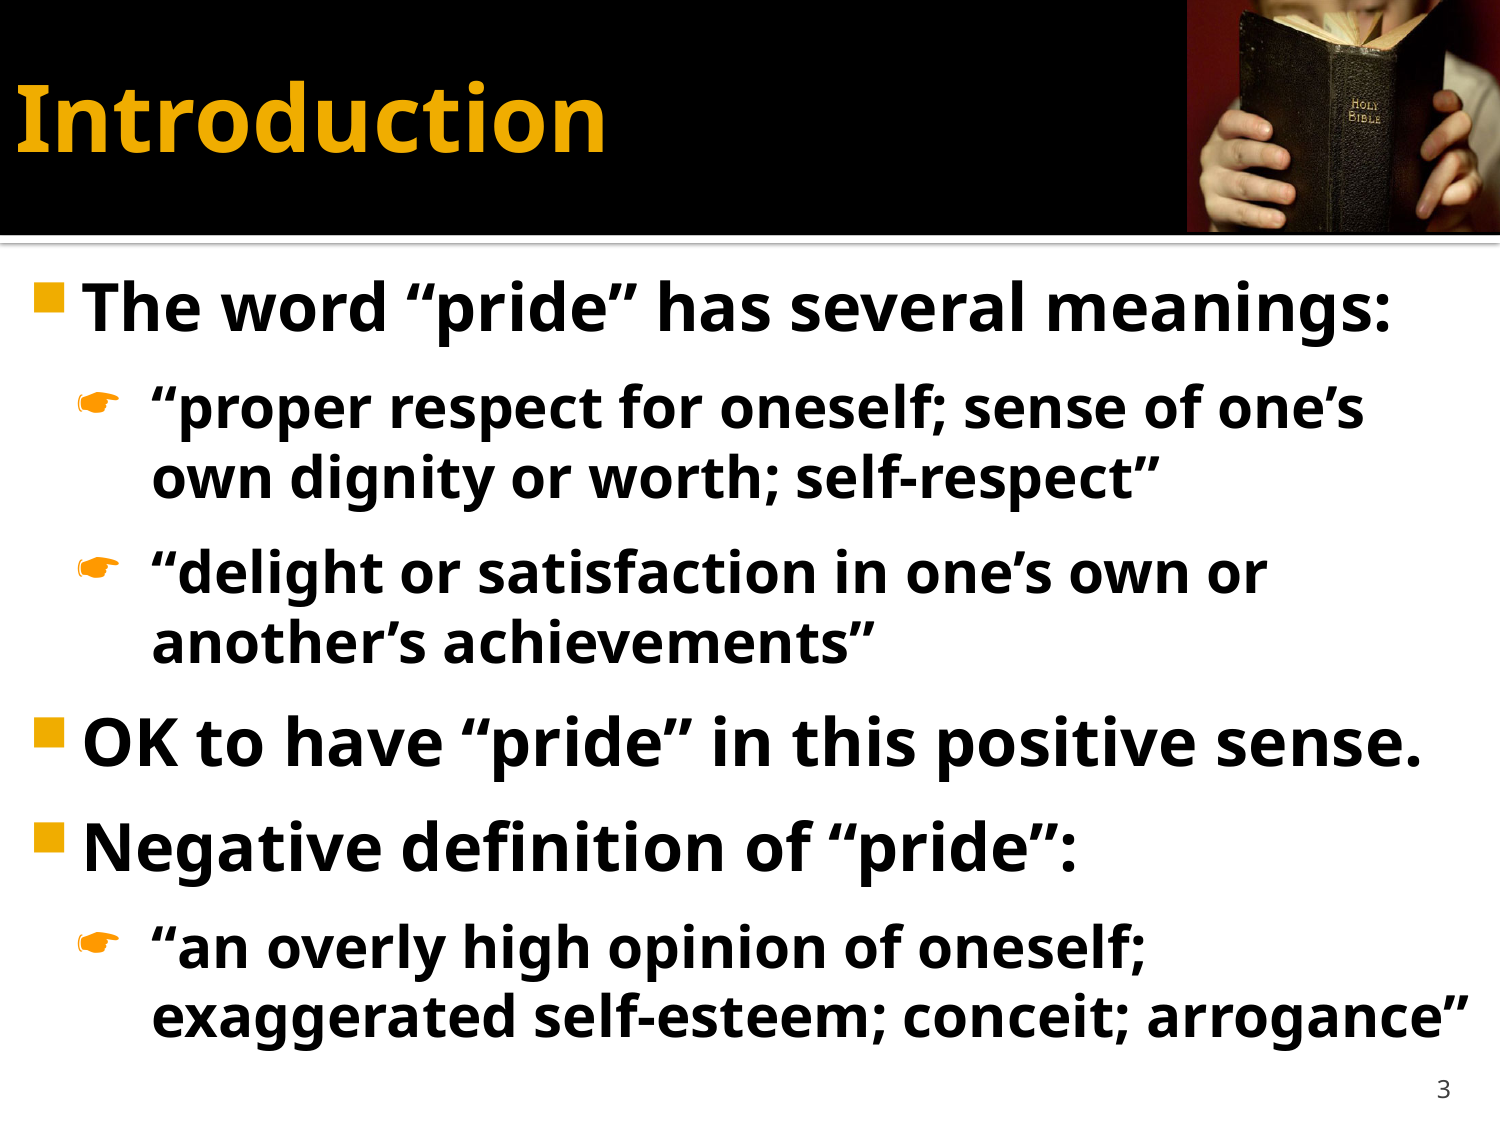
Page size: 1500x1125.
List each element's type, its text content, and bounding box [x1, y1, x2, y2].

picture [1187, 0, 1500, 232]
list The word “pride” has several meanings: “proper respect for oneself; sense of one’s own dignity or worth; self-respect” “delight or satisfaction in one’s own or another’s achievements” OK to have “pride” in this positive sense. Negative definition of “pride”: “an overly high opinion of oneself; exaggerated self-esteem; conceit; arrogance” [0, 249, 1500, 1125]
title Introduction [0, 0, 1175, 231]
slide_number 3 [1345, 1062, 1467, 1108]
